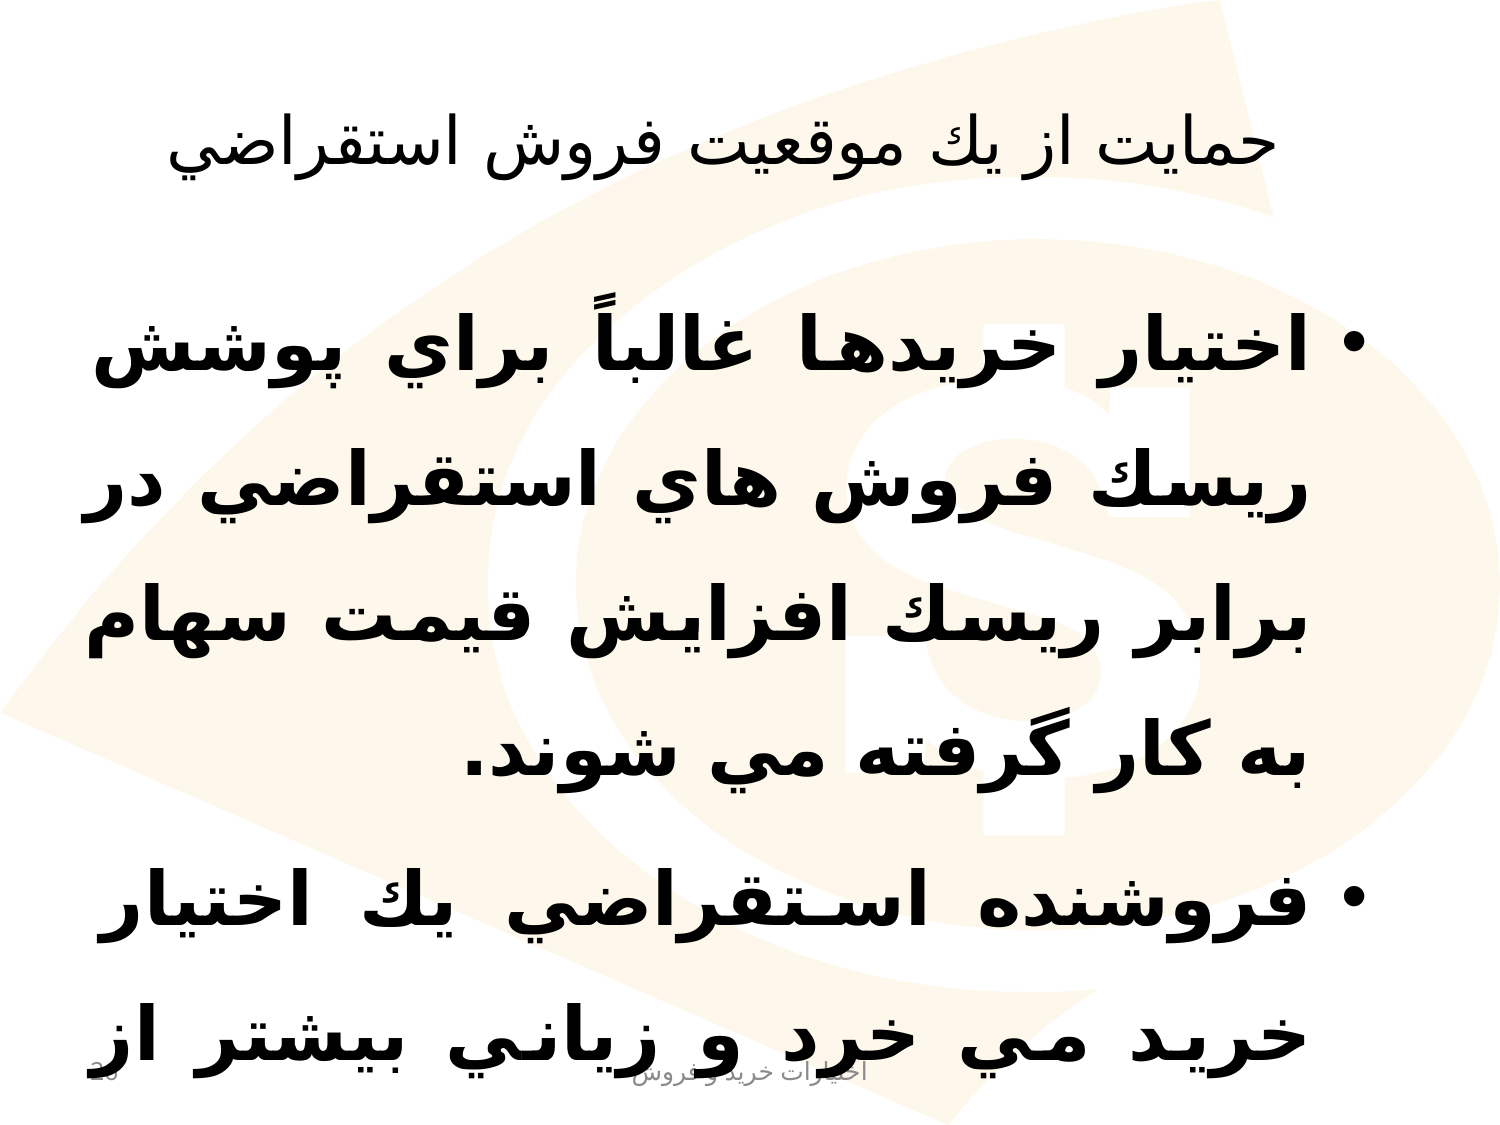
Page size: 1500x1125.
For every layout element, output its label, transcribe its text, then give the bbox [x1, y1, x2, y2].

slide_number 26 [75, 1042, 425, 1103]
list حمايت از يك موقعيت فروش استقراضي اختيار خريدها غالباً براي پوشش ريسك فروش هاي استقراضي در برابر ريسك افزايش قيمت سهام به كار گرفته مي شوند. فروشنده استقراضي يك اختيار خريد مي خرد و زياني بيشتر از يك مبلغ ثابت نخواهد بود. [64, 90, 1383, 1029]
footer اختیارات خرید و فروش [512, 1042, 988, 1103]
